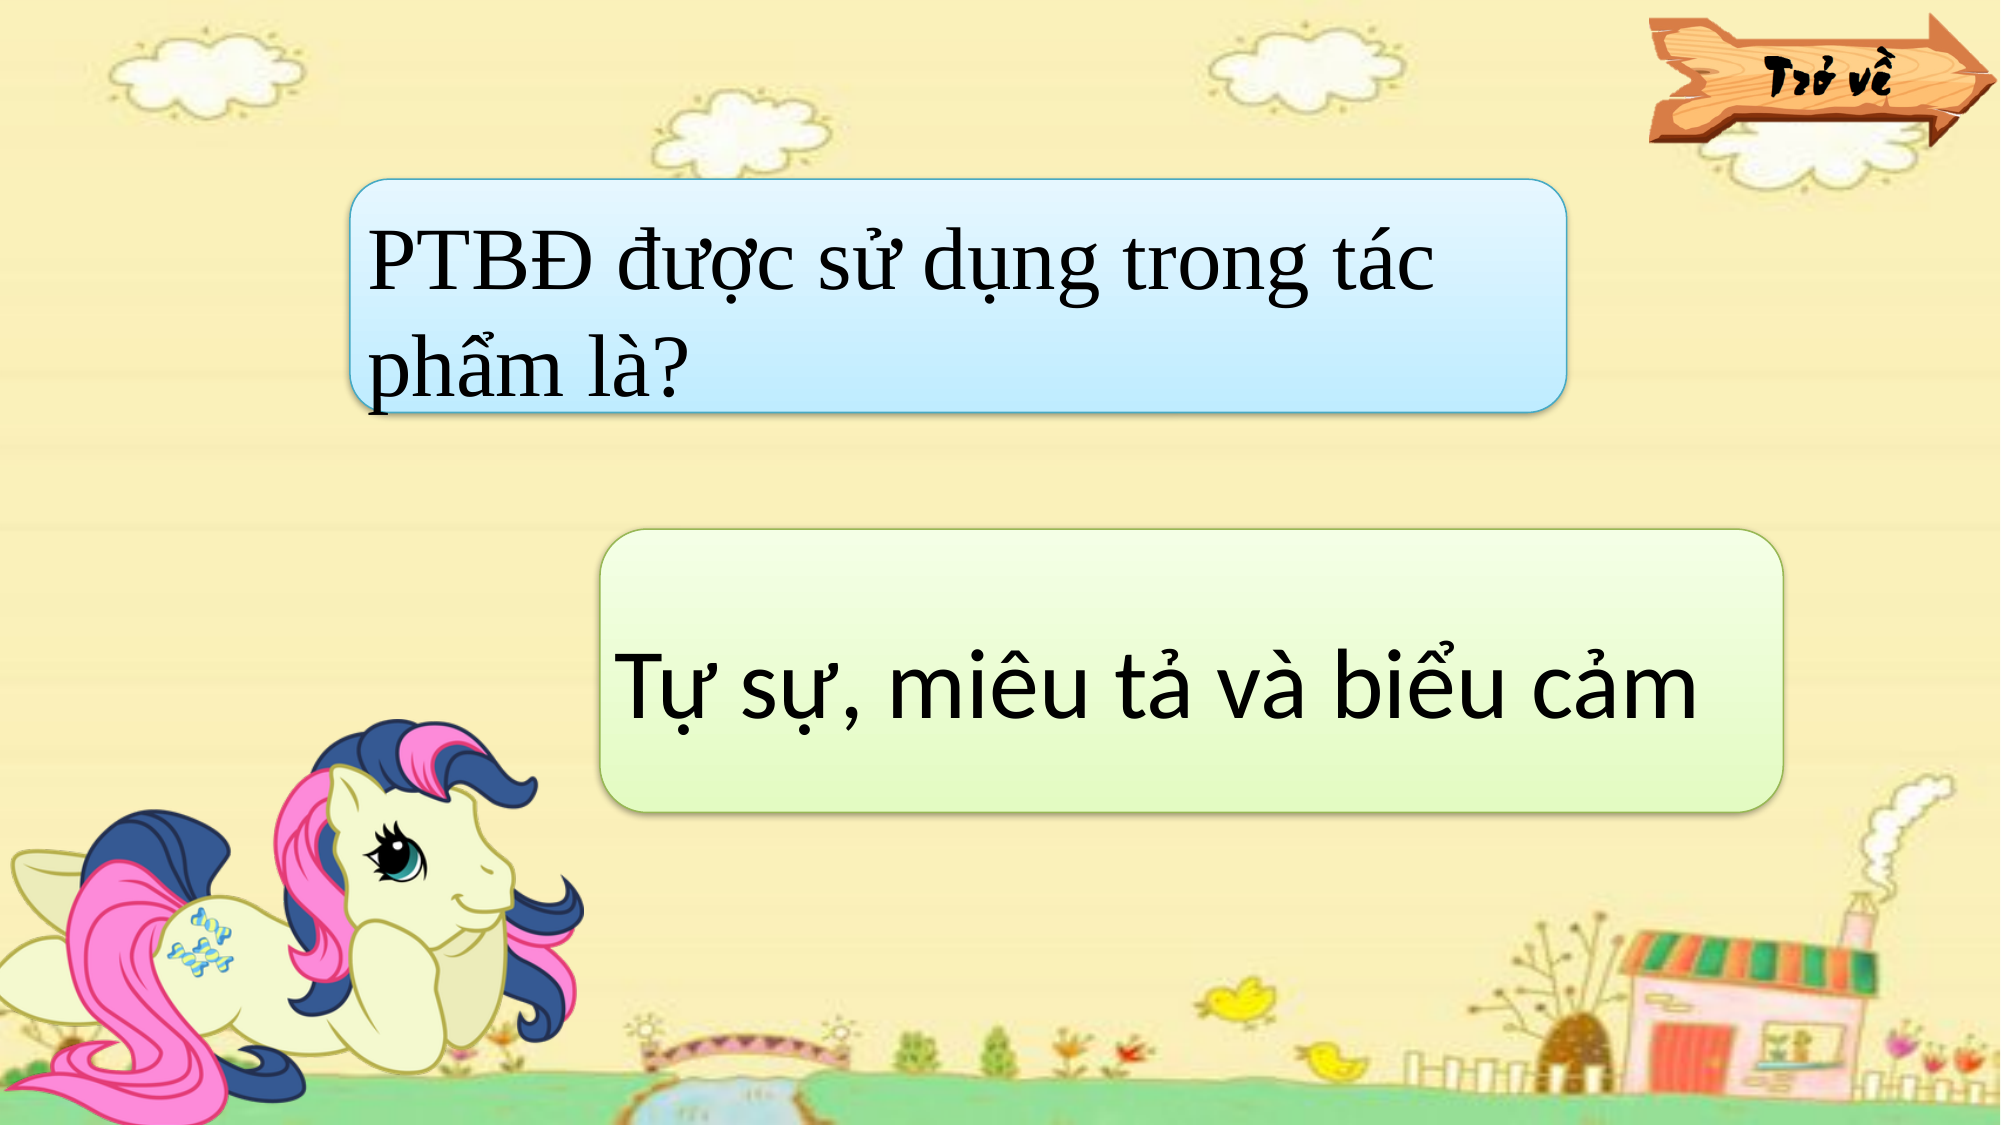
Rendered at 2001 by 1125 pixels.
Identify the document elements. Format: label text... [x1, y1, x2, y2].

picture [0, 0, 2001, 1125]
text_box [599, 746, 1785, 814]
text_box [358, 178, 1559, 193]
text_box PTBĐ được sử dụng trong tác phẩm là? [352, 193, 1567, 482]
text_box Tự sự, miêu tả và biểu cảm [599, 611, 1825, 746]
text_box [599, 528, 1785, 611]
